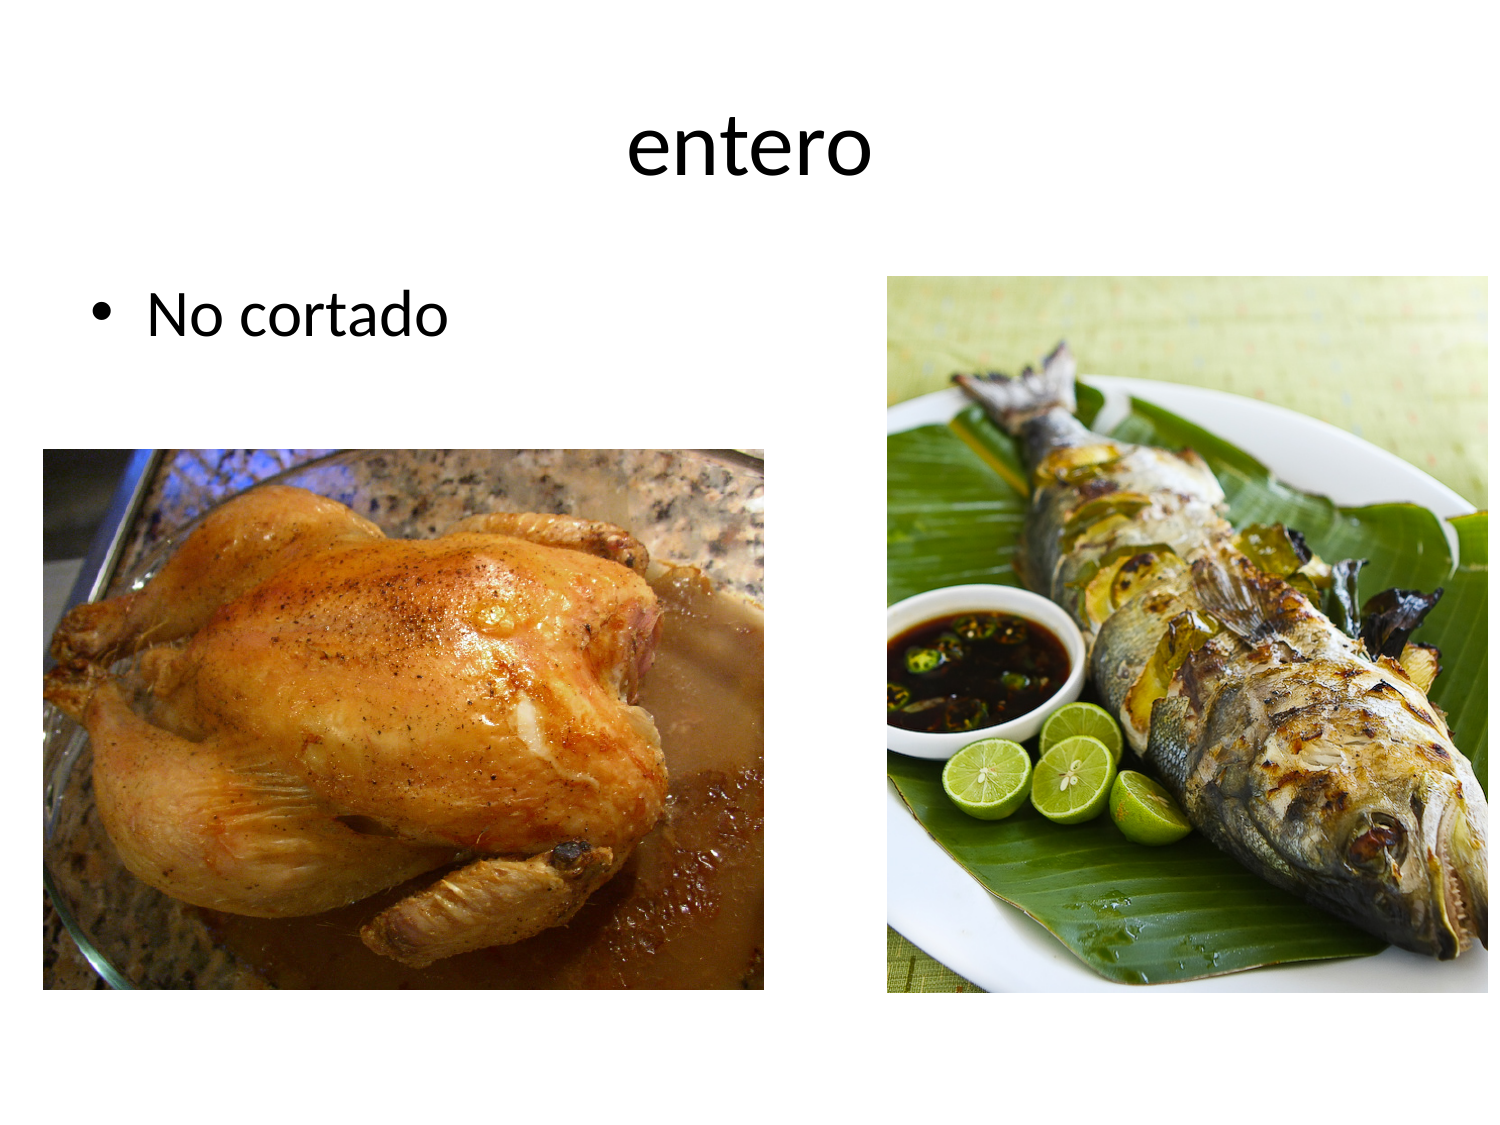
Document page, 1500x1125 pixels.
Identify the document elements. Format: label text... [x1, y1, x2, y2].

title entero [75, 45, 1425, 233]
picture [43, 449, 764, 991]
picture [887, 276, 1488, 993]
list No cortado [75, 262, 1425, 1005]
